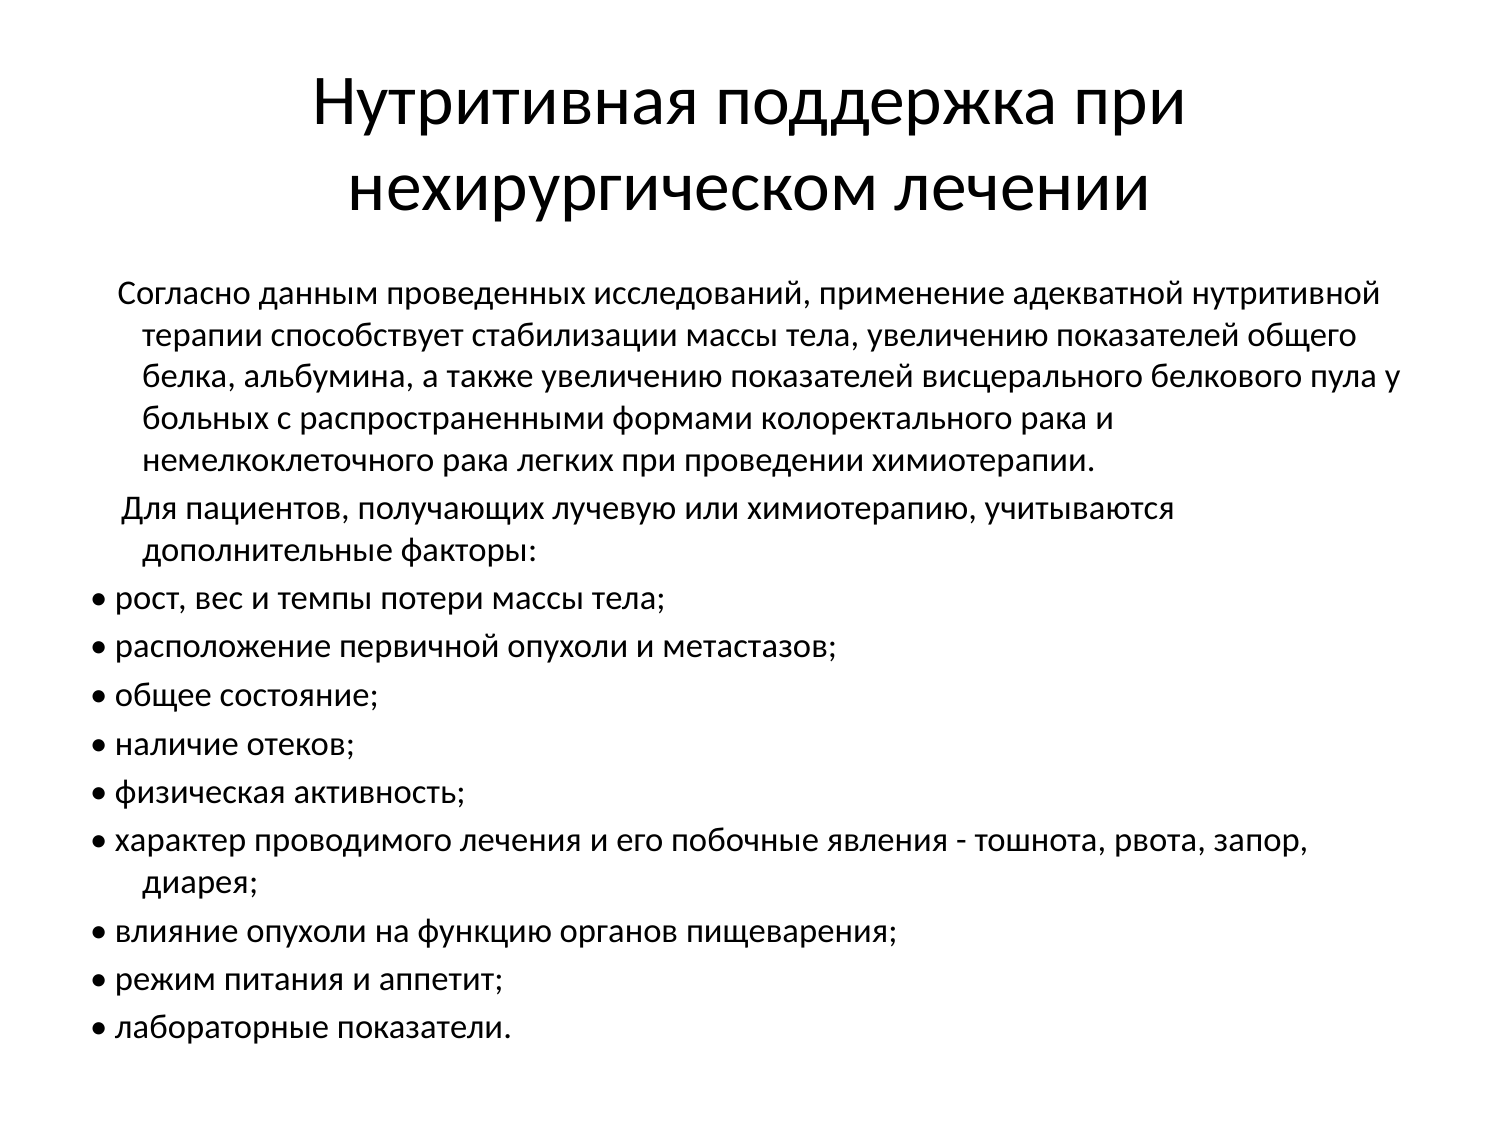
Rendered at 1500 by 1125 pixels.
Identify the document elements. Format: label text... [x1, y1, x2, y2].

title Нутритивная поддержка при нехирургическом лечении [75, 45, 1425, 233]
list Согласно данным проведенных исследований, применение адекватной нутритивной терапии способствует стабилизации массы тела, увеличению показателей общего белка, альбумина, а также увеличению показателей висцерального белкового пула у больных с распространенными формами колоректального рака и немелкоклеточного рака легких при проведении химиотерапии. Для пациентов, получающих лучевую или химиотерапию, учитываются дополнительные факторы: • рост, вес и темпы потери массы тела; • расположение первичной опухоли и метастазов; • общее состояние; • наличие отеков; • физическая активность; • характер проводимого лечения и его побочные явления - тошнота, рвота, запор, диарея; • влияние опухоли на функцию органов пищеварения; • режим питания и аппетит; • лабораторные показатели. [75, 262, 1425, 1071]
